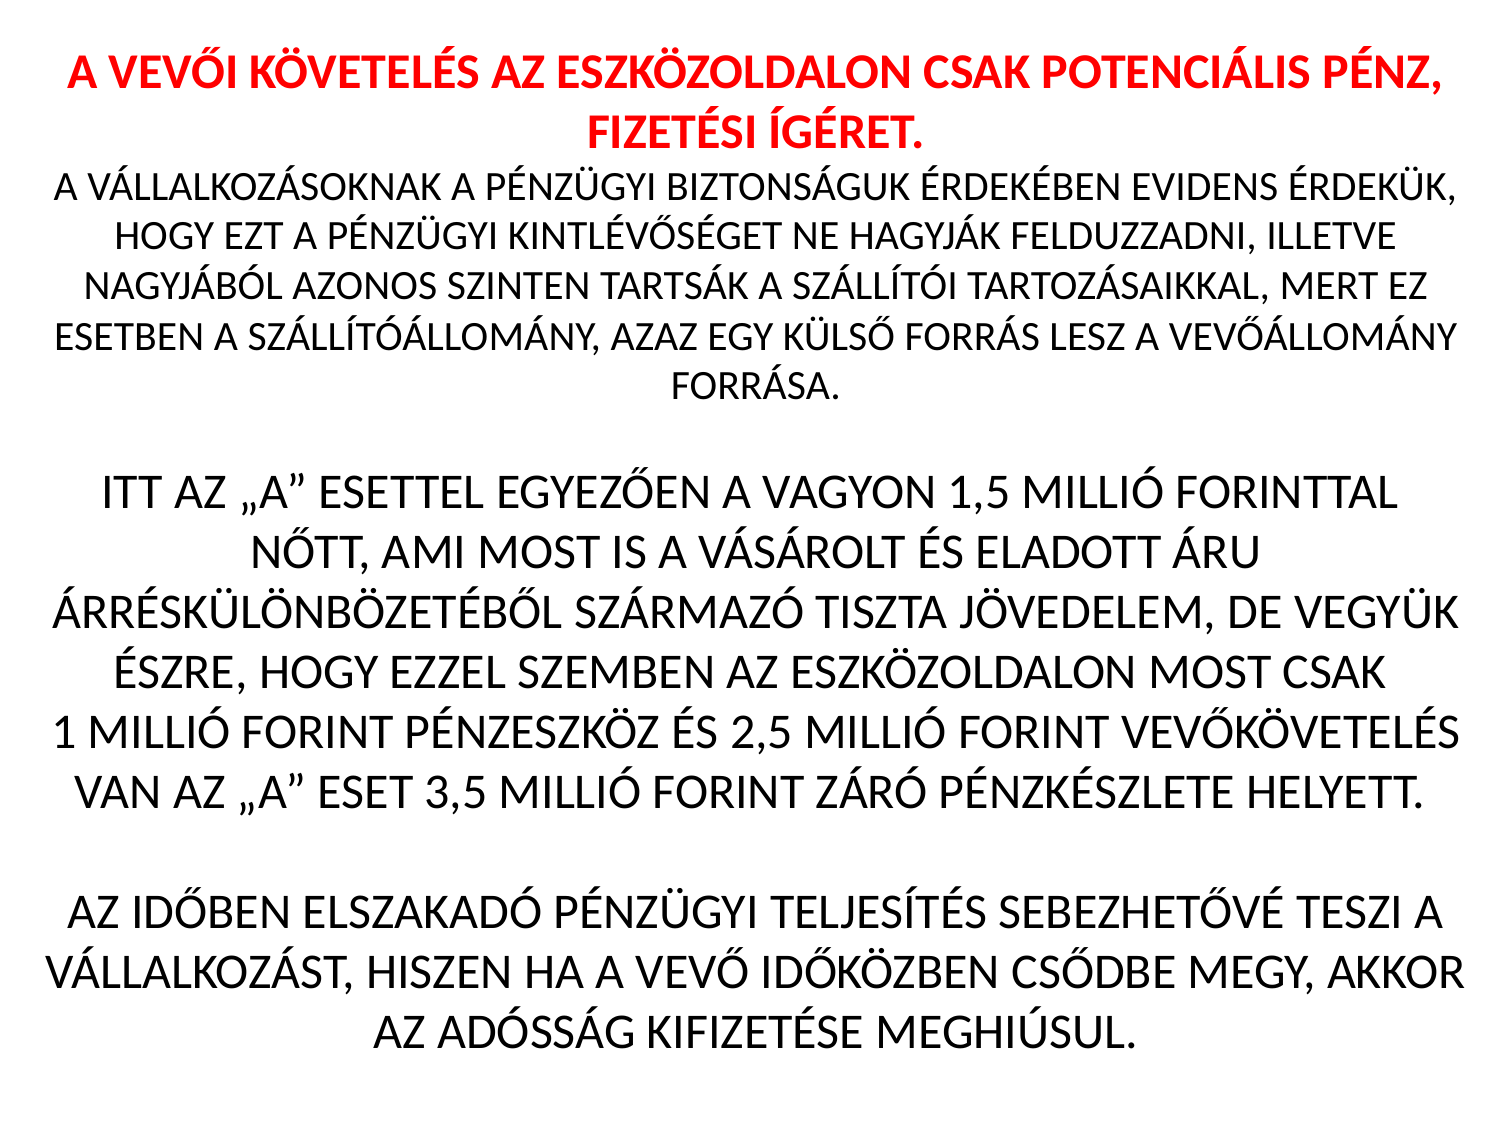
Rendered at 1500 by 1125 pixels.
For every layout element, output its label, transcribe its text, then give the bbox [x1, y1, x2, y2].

text_box A VEVŐI KÖVETELÉS AZ ESZKÖZOLDALON CSAK POTENCIÁLIS PÉNZ, FIZETÉSI ÍGÉRET. A VÁLLALKOZÁSOKNAK A PÉNZÜGYI BIZTONSÁGUK ÉRDEKÉBEN EVIDENS ÉRDEKÜK, HOGY EZT A PÉNZÜGYI KINTLÉVŐSÉGET NE HAGYJÁK FELDUZZADNI, ILLETVE NAGYJÁBÓL AZONOS SZINTEN TARTSÁK A SZÁLLÍTÓI TARTOZÁSAIKKAL, MERT EZ ESETBEN A SZÁLLÍTÓÁLLOMÁNY, AZAZ EGY KÜLSŐ FORRÁS LESZ A VEVŐÁLLOMÁNY FORRÁSA. ITT AZ „A” ESETTEL EGYEZŐEN A VAGYON 1,5 MILLIÓ FORINTTAL NŐTT, AMI MOST IS A VÁSÁROLT ÉS ELADOTT ÁRU ÁRRÉSKÜLÖNBÖZETÉBŐL SZÁRMAZÓ TISZTA JÖVEDELEM, DE VEGYÜK ÉSZRE, HOGY EZZEL SZEMBEN AZ ESZKÖZOLDALON MOST CSAK 1 MILLIÓ FORINT PÉNZESZKÖZ ÉS 2,5 MILLIÓ FORINT VEVŐKÖVETELÉS VAN AZ „A” ESET 3,5 MILLIÓ FORINT ZÁRÓ PÉNZKÉSZLETE HELYETT. AZ IDŐBEN ELSZAKADÓ PÉNZÜGYI TELJESÍTÉS SEBEZHETŐVÉ TESZI A VÁLLALKOZÁST, HISZEN HA A VEVŐ IDŐKÖZBEN CSŐDBE MEGY, AKKOR AZ ADÓSSÁG KIFIZETÉSE MEGHIÚSUL. [29, 30, 1483, 1066]
